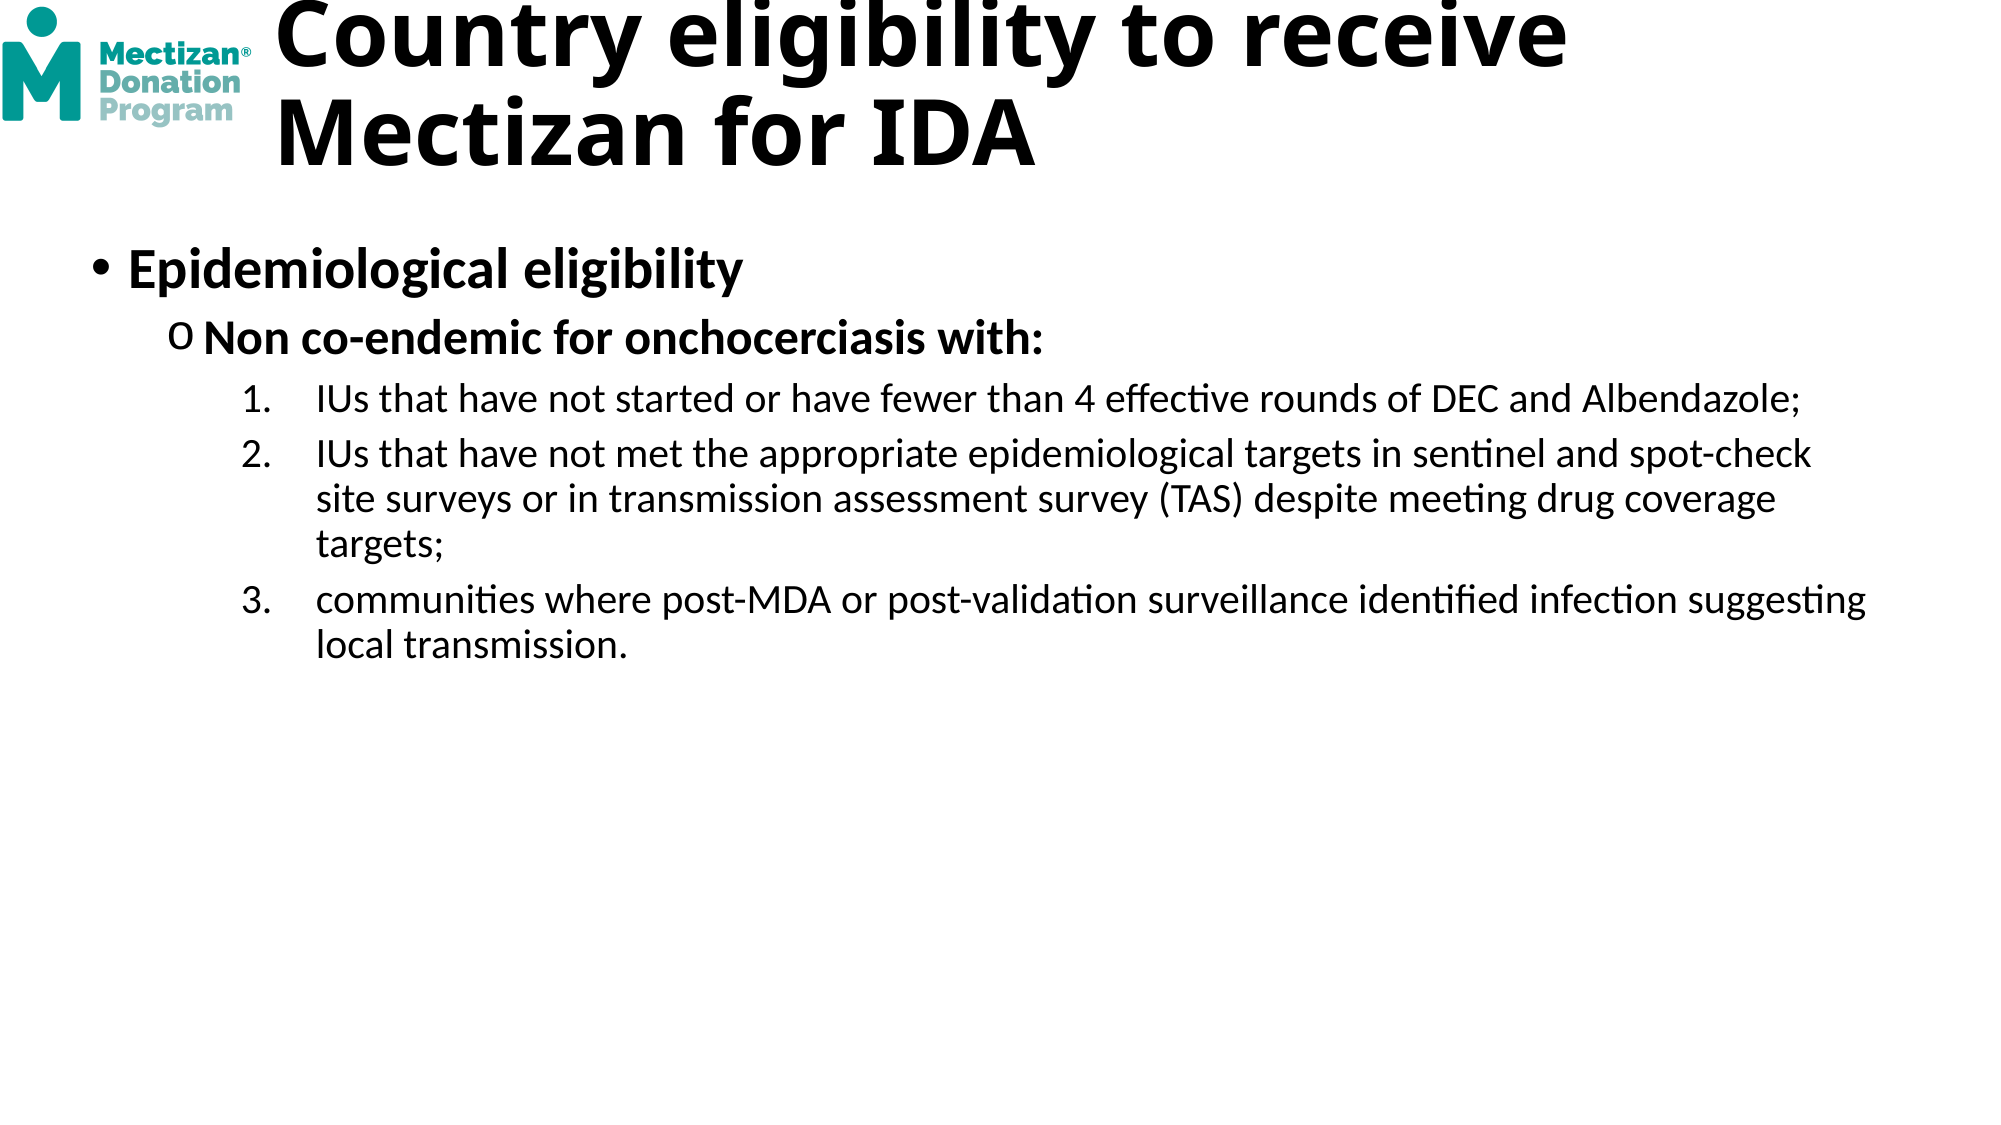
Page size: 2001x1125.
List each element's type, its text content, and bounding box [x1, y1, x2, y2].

picture [0, 0, 259, 136]
list Epidemiological eligibility Non co-endemic for onchocerciasis with: IUs that have not started or have fewer than 4 effective rounds of DEC and Albendazole; IUs that have not met the appropriate epidemiological targets in sentinel and spot-check site surveys or in transmission assessment survey (TAS) despite meeting drug coverage targets; communities where post-MDA or post-validation surveillance identified infection suggesting local transmission. [75, 231, 1891, 945]
title Country eligibility to receive Mectizan for IDA [259, 0, 1984, 195]
